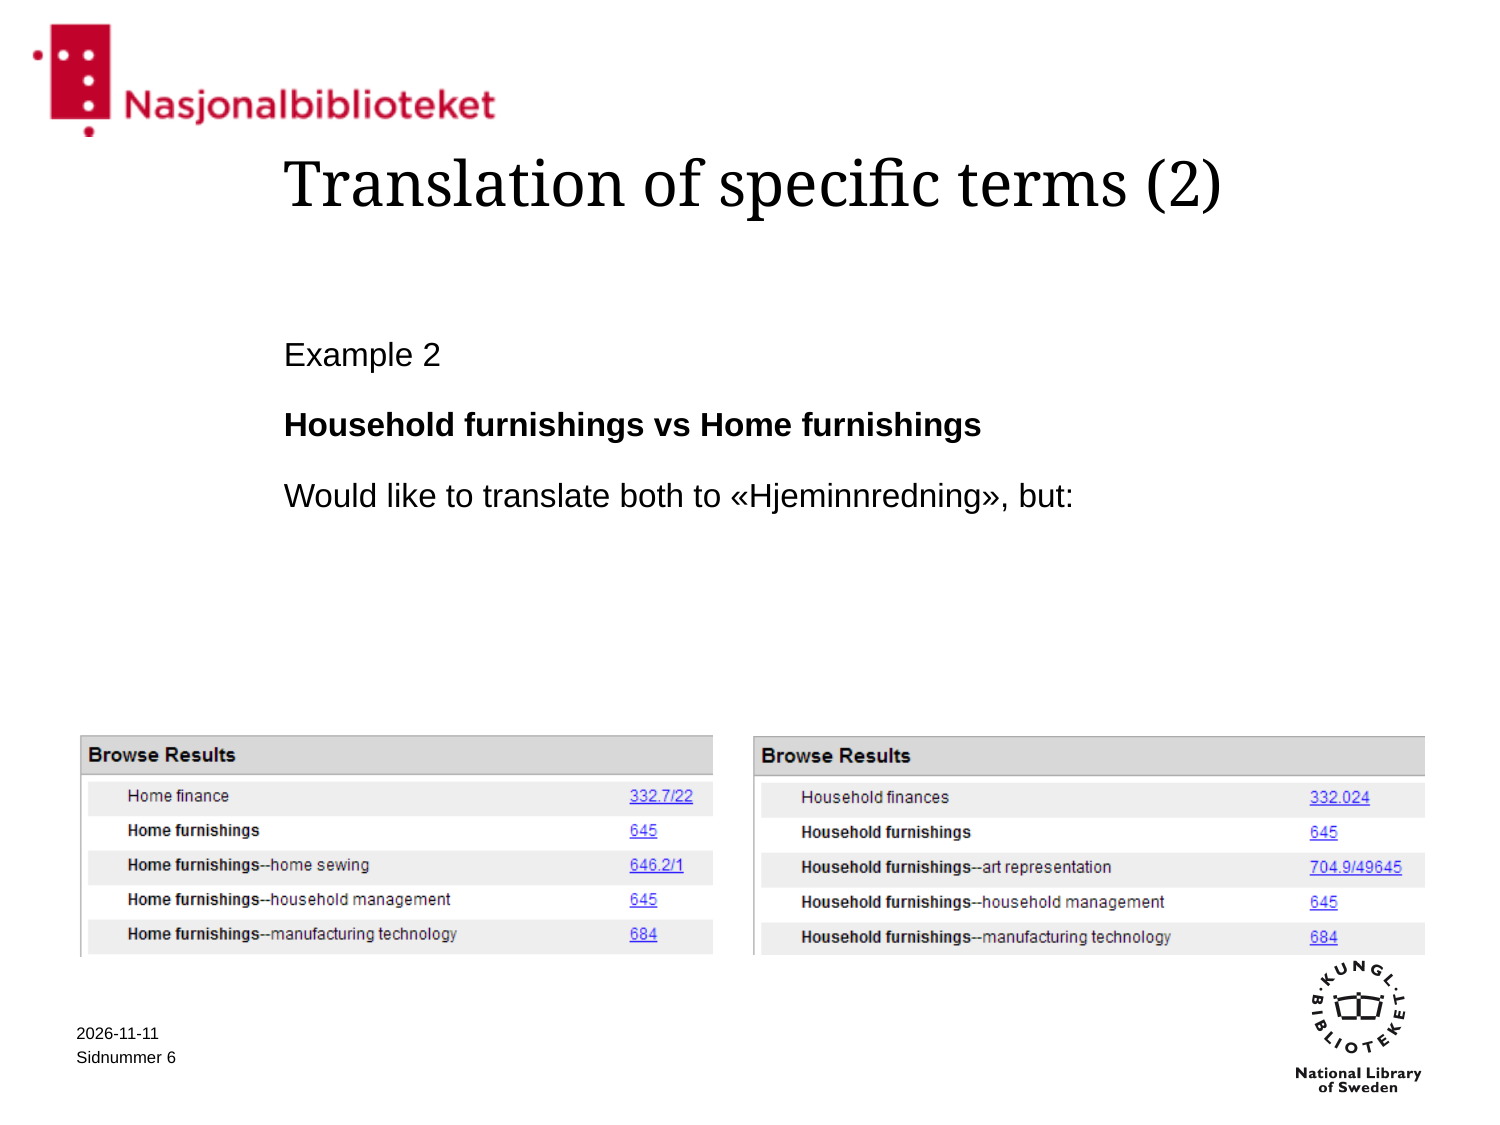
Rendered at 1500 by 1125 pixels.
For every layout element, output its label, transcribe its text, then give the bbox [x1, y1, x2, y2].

text_box Example 2 Household furnishings vs Home furnishings Would like to translate both to «Hjeminnredning», but: [268, 319, 1425, 1043]
picture [752, 736, 1426, 955]
slide_number Sidnummer 6 [76, 1045, 431, 1070]
text_box Translation of specific terms (2) [268, 136, 1425, 319]
picture [1293, 1043, 1424, 1094]
picture [29, 23, 509, 137]
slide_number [76, 1021, 431, 1045]
picture [74, 734, 713, 957]
